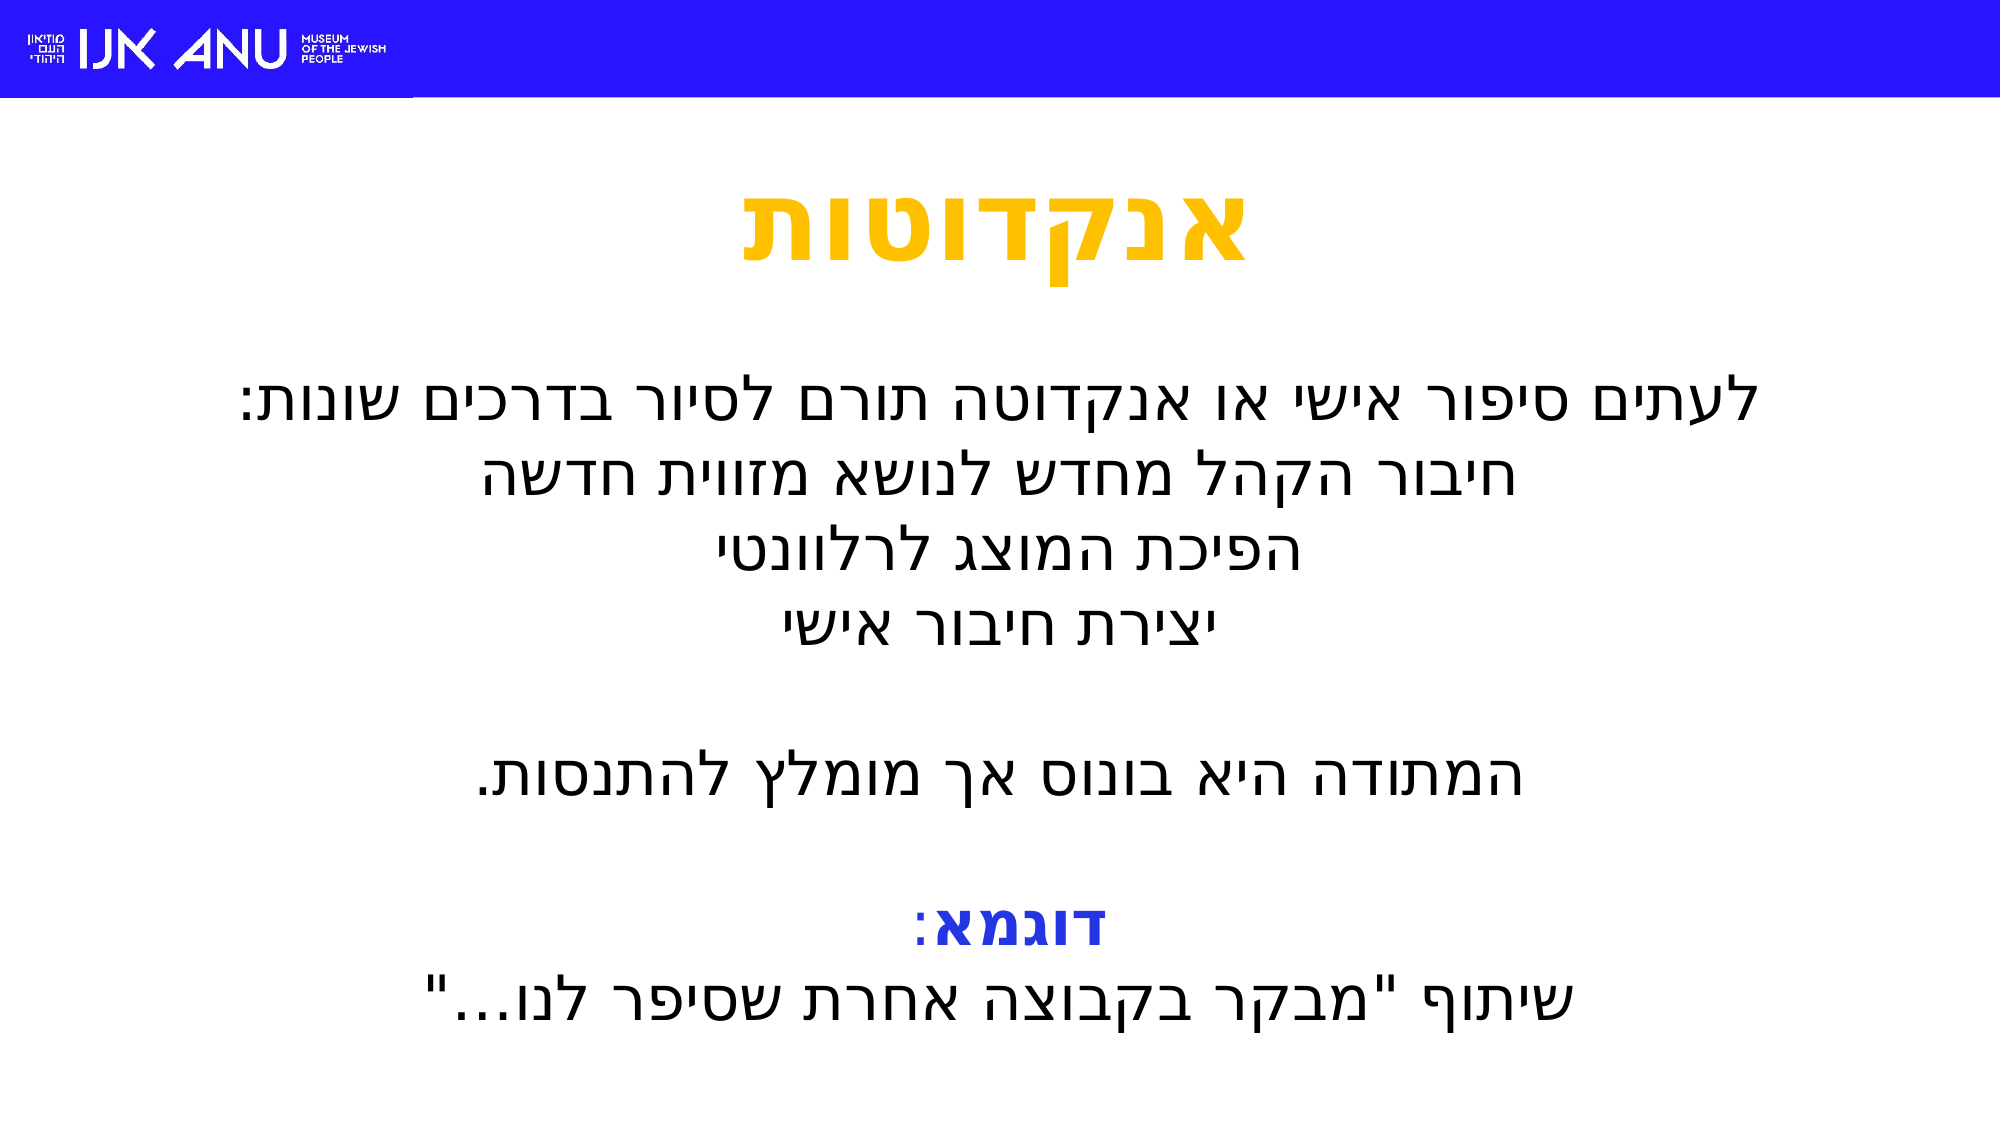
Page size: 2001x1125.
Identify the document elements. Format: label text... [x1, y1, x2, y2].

text_box אנקדוטות לעתים סיפור אישי או אנקדוטה תורם לסיור בדרכים שונות: חיבור הקהל מחדש לנושא מזווית חדשה הפיכת המוצג לרלוונטי יצירת חיבור אישי המתודה היא בונוס אך מומלץ להתנסות. דוגמא: שיתוף "מבקר בקבוצה אחרת שסיפר לנו…" [106, 133, 1894, 1123]
picture [0, 0, 413, 98]
